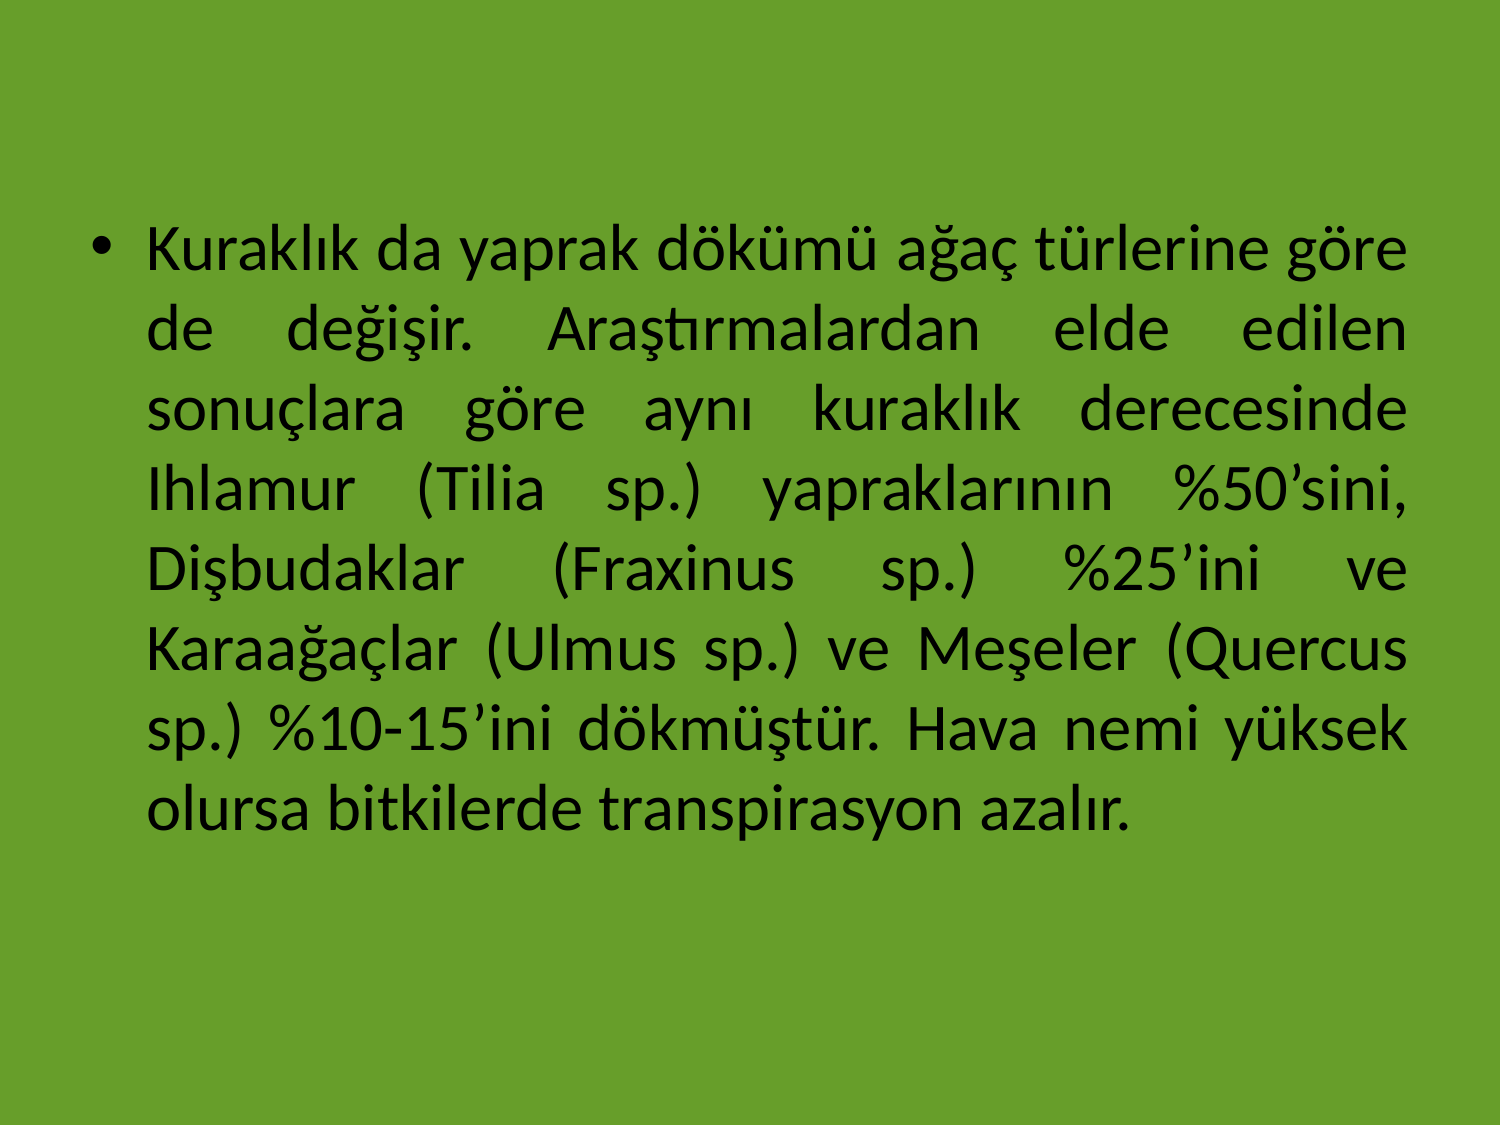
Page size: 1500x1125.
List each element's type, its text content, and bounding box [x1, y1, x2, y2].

list Kuraklık da yaprak dökümü ağaç türlerine göre de değişir. Araştırmalardan elde edilen sonuçlara göre aynı kuraklık derecesinde Ihlamur (Tilia sp.) yapraklarının %50’sini, Dişbudaklar (Fraxinus sp.) %25’ini ve Karaağaçlar (Ulmus sp.) ve Meşeler (Quercus sp.) %10-15’ini dökmüştür. Hava nemi yüksek olursa bitkilerde transpirasyon azalır. [75, 196, 1425, 1005]
